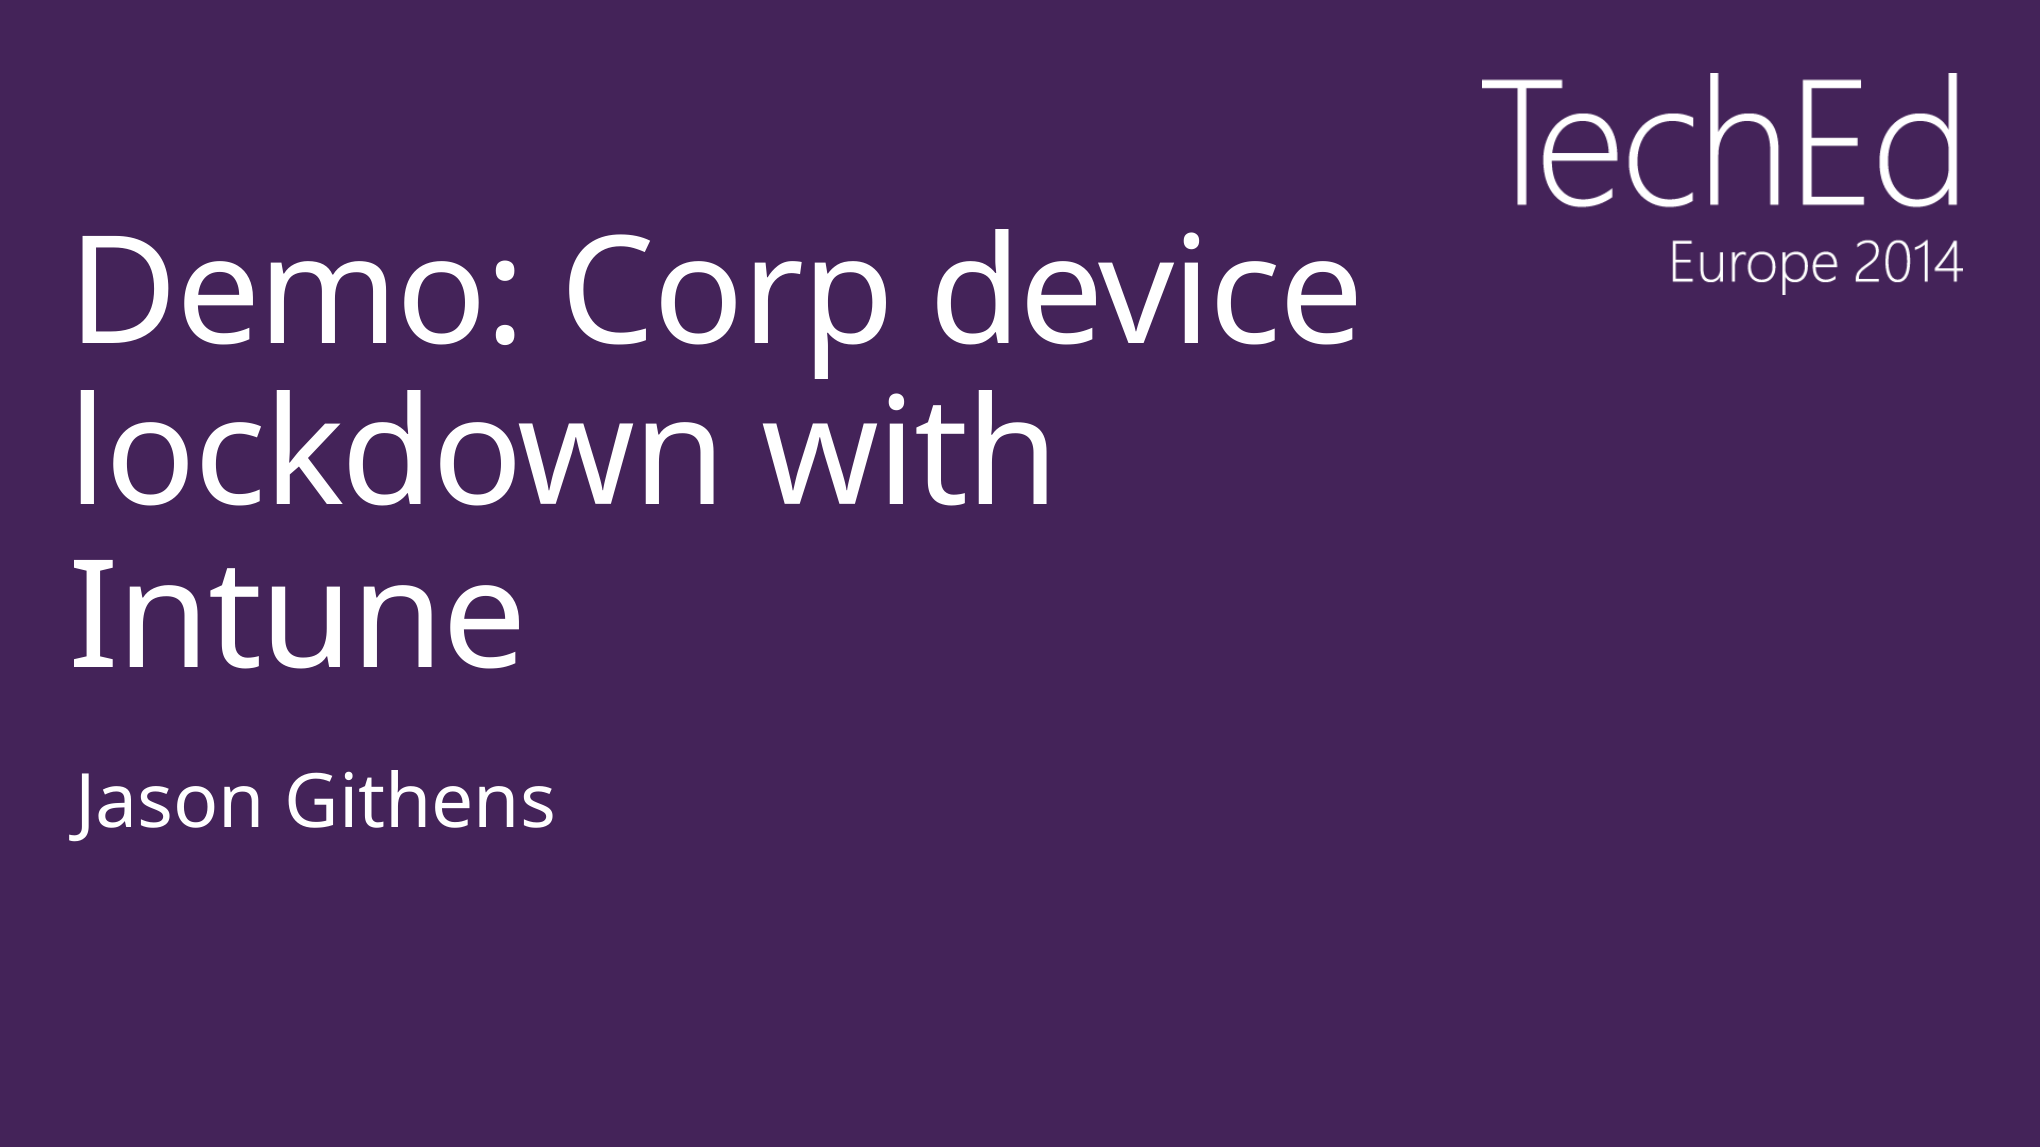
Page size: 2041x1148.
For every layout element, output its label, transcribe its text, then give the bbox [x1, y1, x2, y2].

title Demo: Corp device lockdown with Intune [45, 198, 1396, 648]
list Jason Githens [45, 648, 1396, 949]
picture [1482, 73, 1963, 295]
